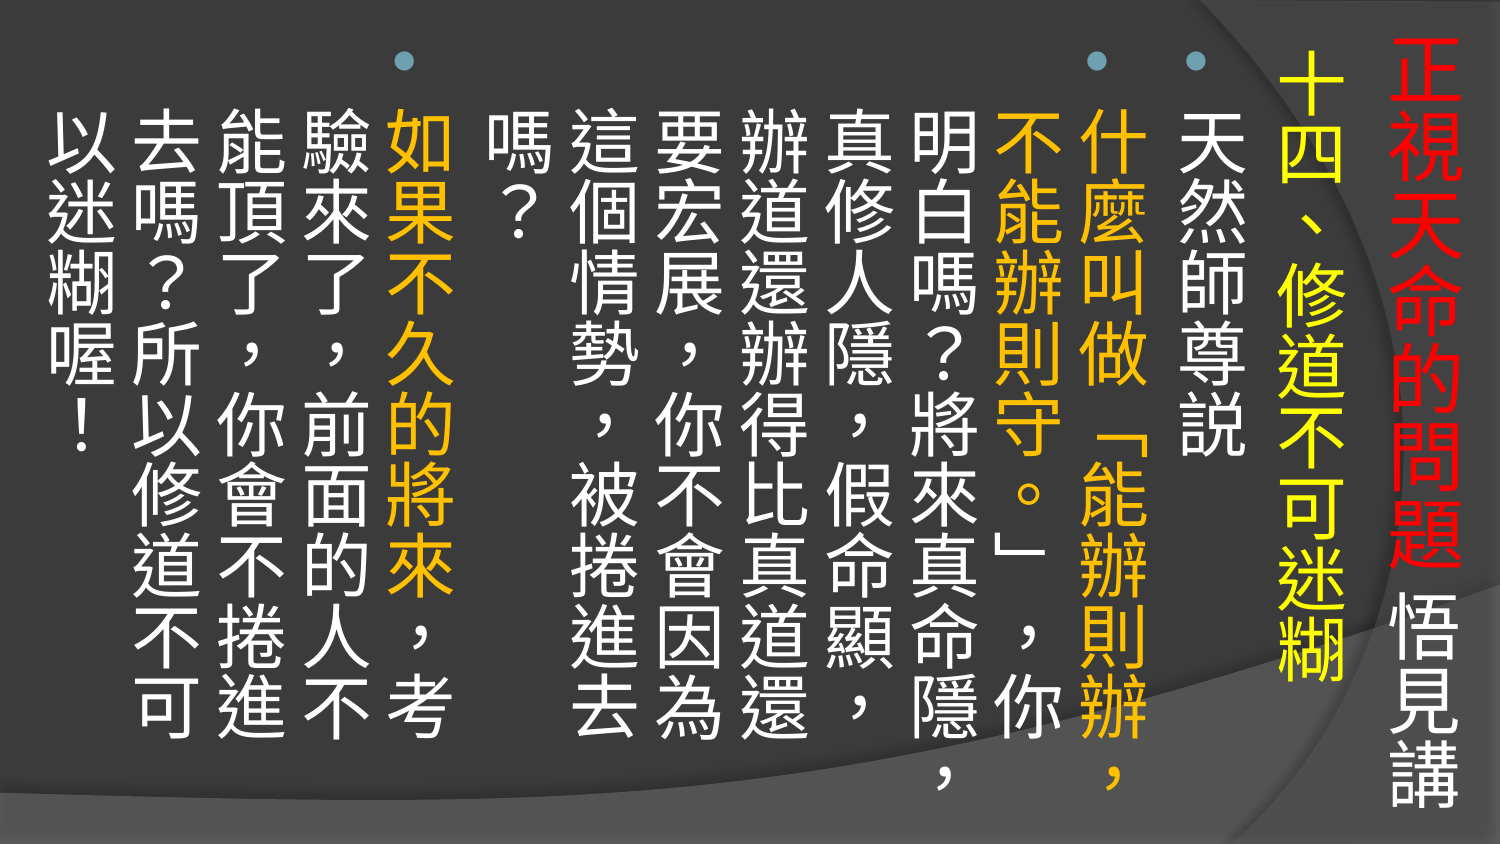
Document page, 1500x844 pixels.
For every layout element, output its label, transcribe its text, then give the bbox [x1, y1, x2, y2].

title 正視天命的問題 悟見講 [1364, 21, 1483, 820]
list 十四、修道不可迷糊 天然師尊説 什麼叫做「能辦則辦，不能辦則守。」，你明白嗎？將來真命隱，真修人隱，假命顯，辦道還辦得比真道還要宏展，你不會因為這個情勢，被捲進去嗎？ 如果不久的將來，考驗來了，前面的人不能頂了，你會不捲進去嗎？所以修道不可以迷糊喔！ [29, 27, 1365, 820]
